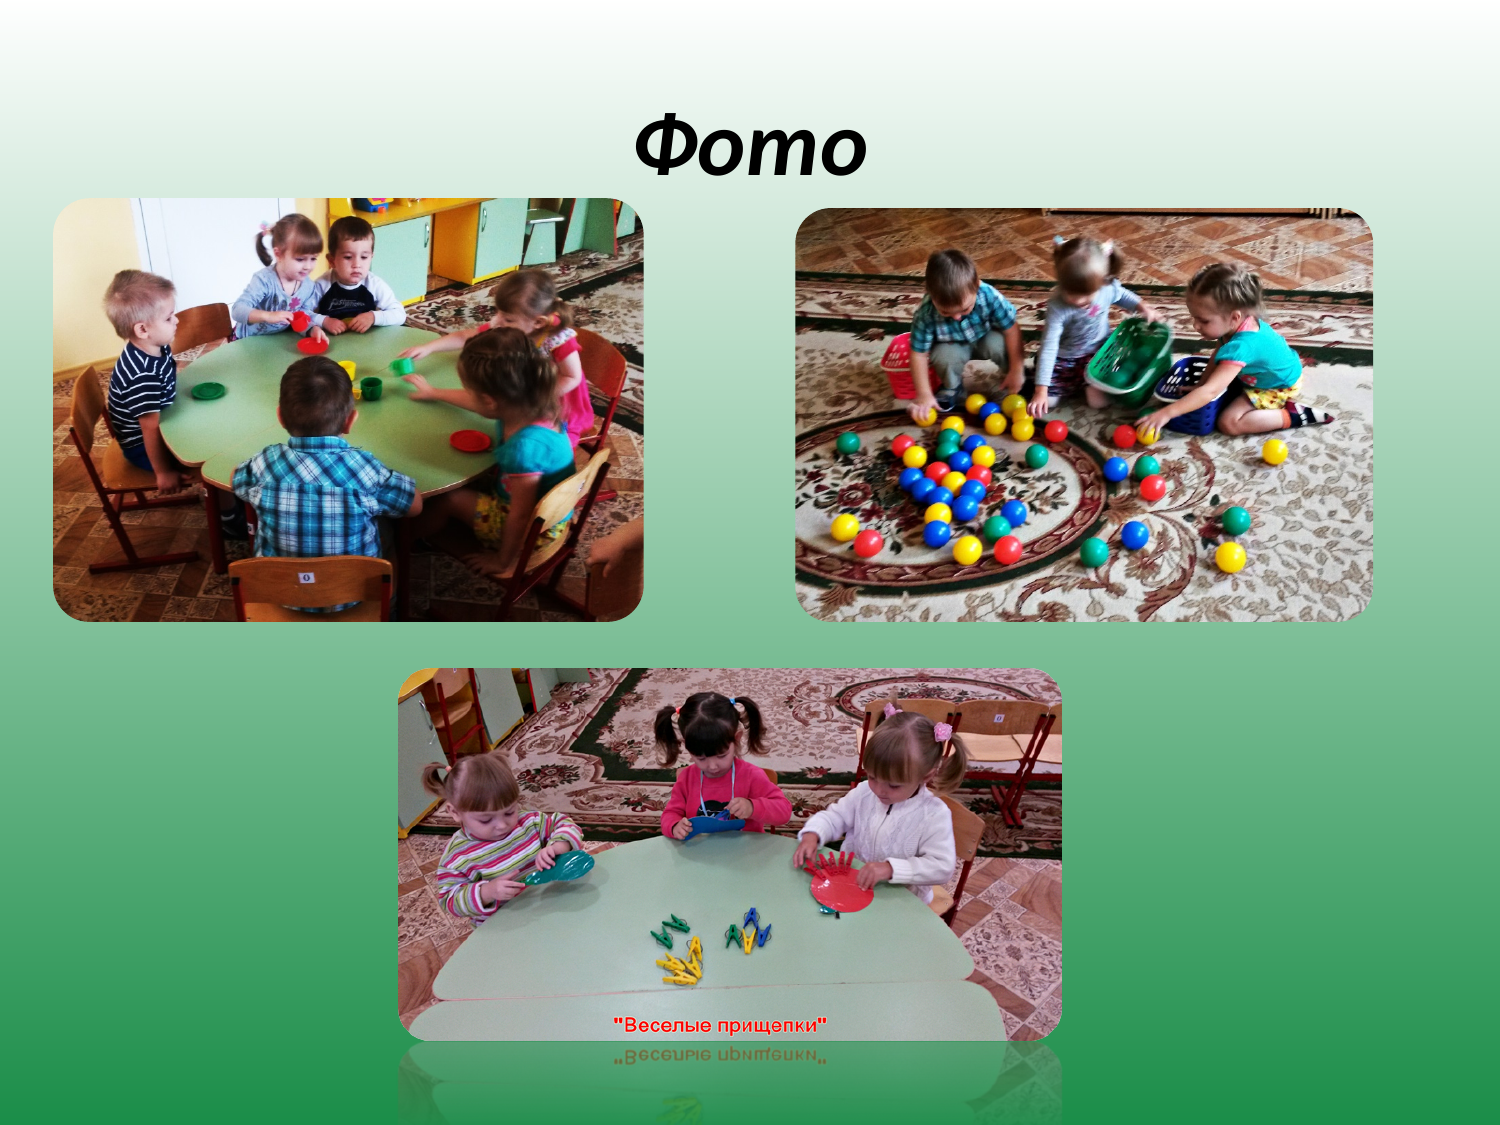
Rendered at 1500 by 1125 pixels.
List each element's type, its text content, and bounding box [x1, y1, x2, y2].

picture [395, 668, 1064, 1125]
picture [795, 207, 1374, 623]
picture [52, 197, 644, 623]
title Фото [75, 45, 1425, 233]
